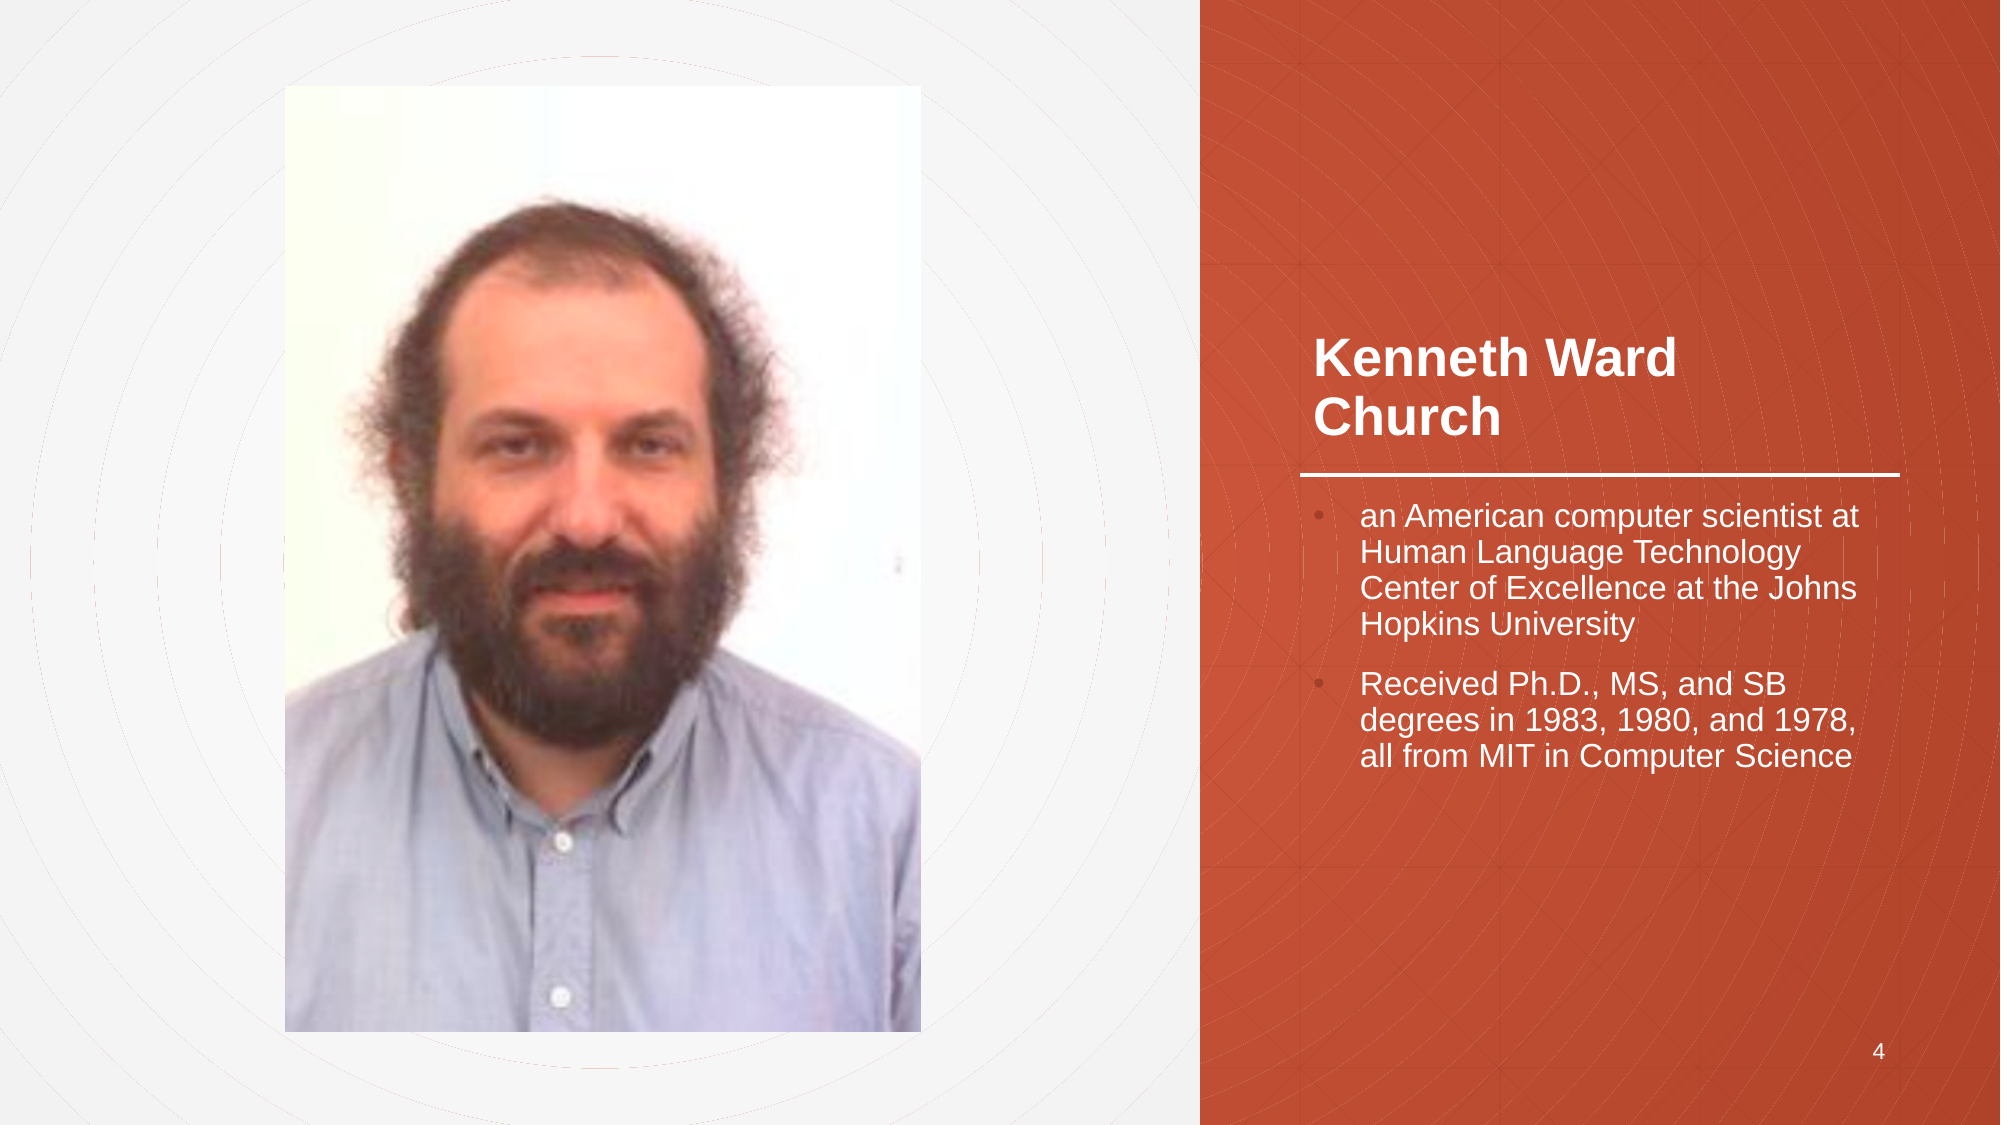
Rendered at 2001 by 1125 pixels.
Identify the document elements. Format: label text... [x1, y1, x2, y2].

slide_number 4 [1749, 1031, 1901, 1069]
list an American computer scientist at Human Language Technology Center of Excellence at the Johns Hopkins University Received Ph.D., MS, and SB degrees in 1983, 1980, and 1978, all from MIT in Computer Science [1298, 491, 1899, 973]
title Kenneth Ward Church [1298, 93, 1899, 455]
picture [285, 86, 921, 1032]
